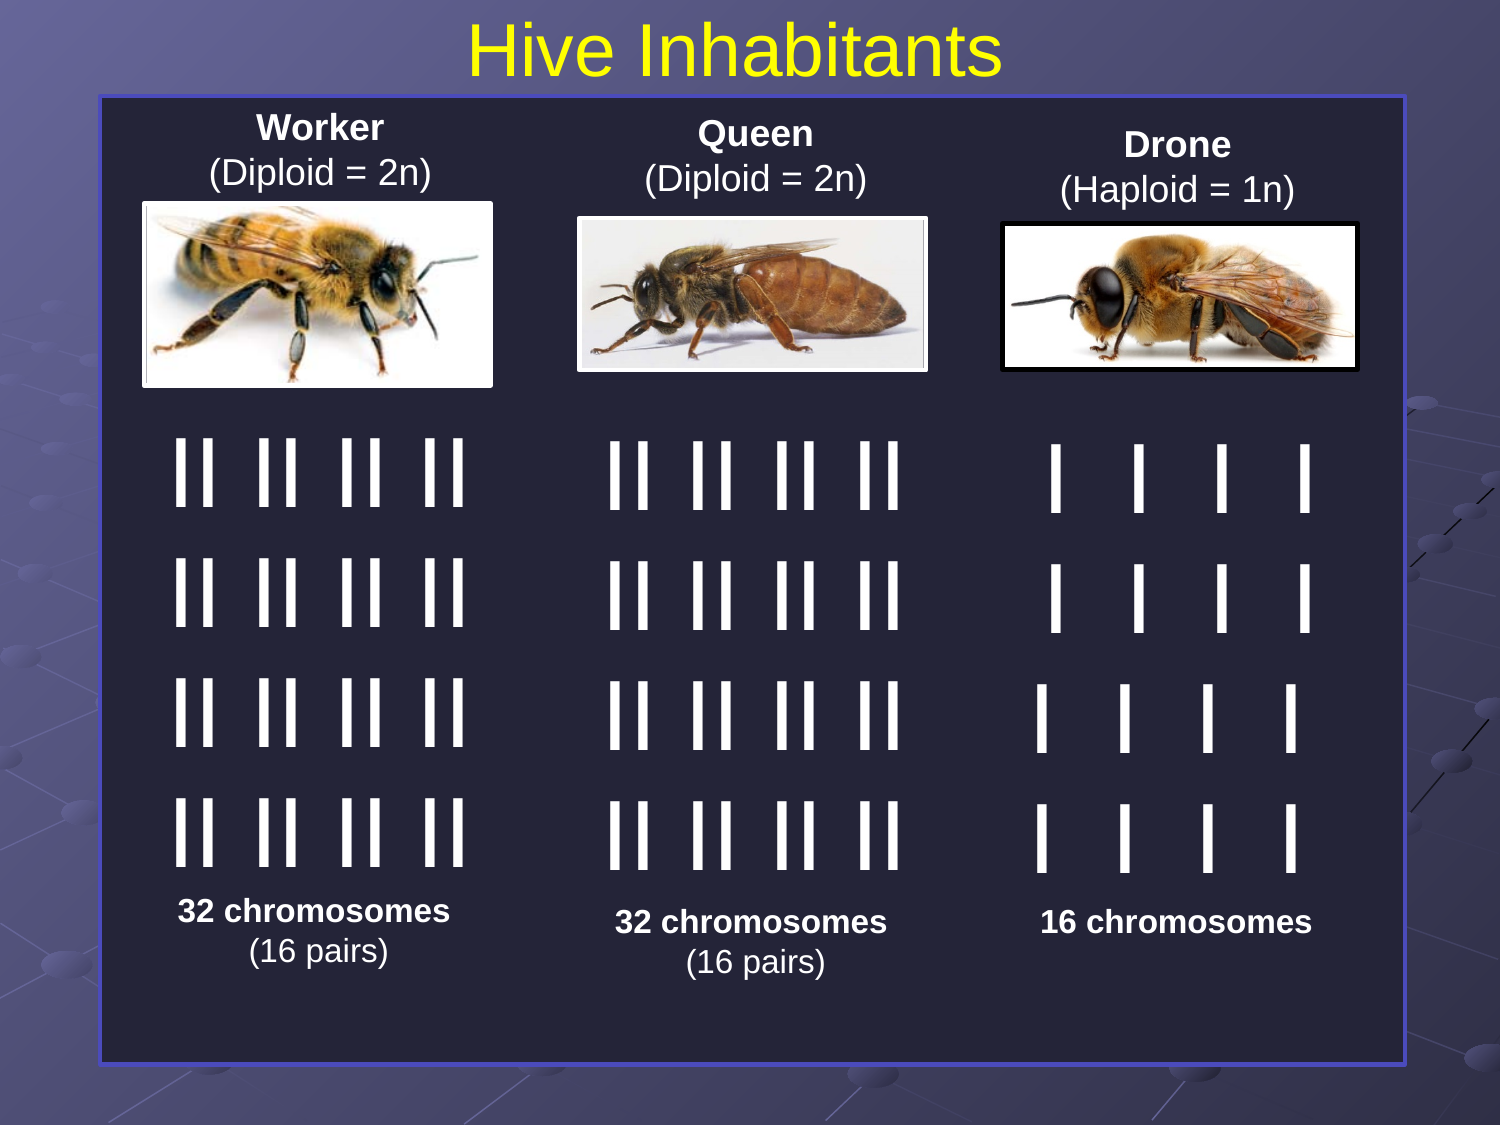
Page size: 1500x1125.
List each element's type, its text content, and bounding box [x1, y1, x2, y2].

text_box Hive Inhabitants [451, 0, 1019, 99]
text_box Worker (Diploid = 2n) [149, 95, 492, 201]
text_box 16 chromosomes [1021, 914, 1341, 988]
text_box 32 chromosomes (16 pairs) [159, 908, 479, 976]
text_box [1003, 225, 1359, 907]
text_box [577, 220, 932, 904]
text_box [98, 94, 1407, 1067]
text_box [142, 205, 498, 901]
text_box 32 chromosomes (16 pairs) [596, 913, 916, 988]
text_box Queen (Diploid = 2n) [584, 101, 928, 207]
text_box Drone (Haploid = 1n) [1006, 112, 1349, 218]
